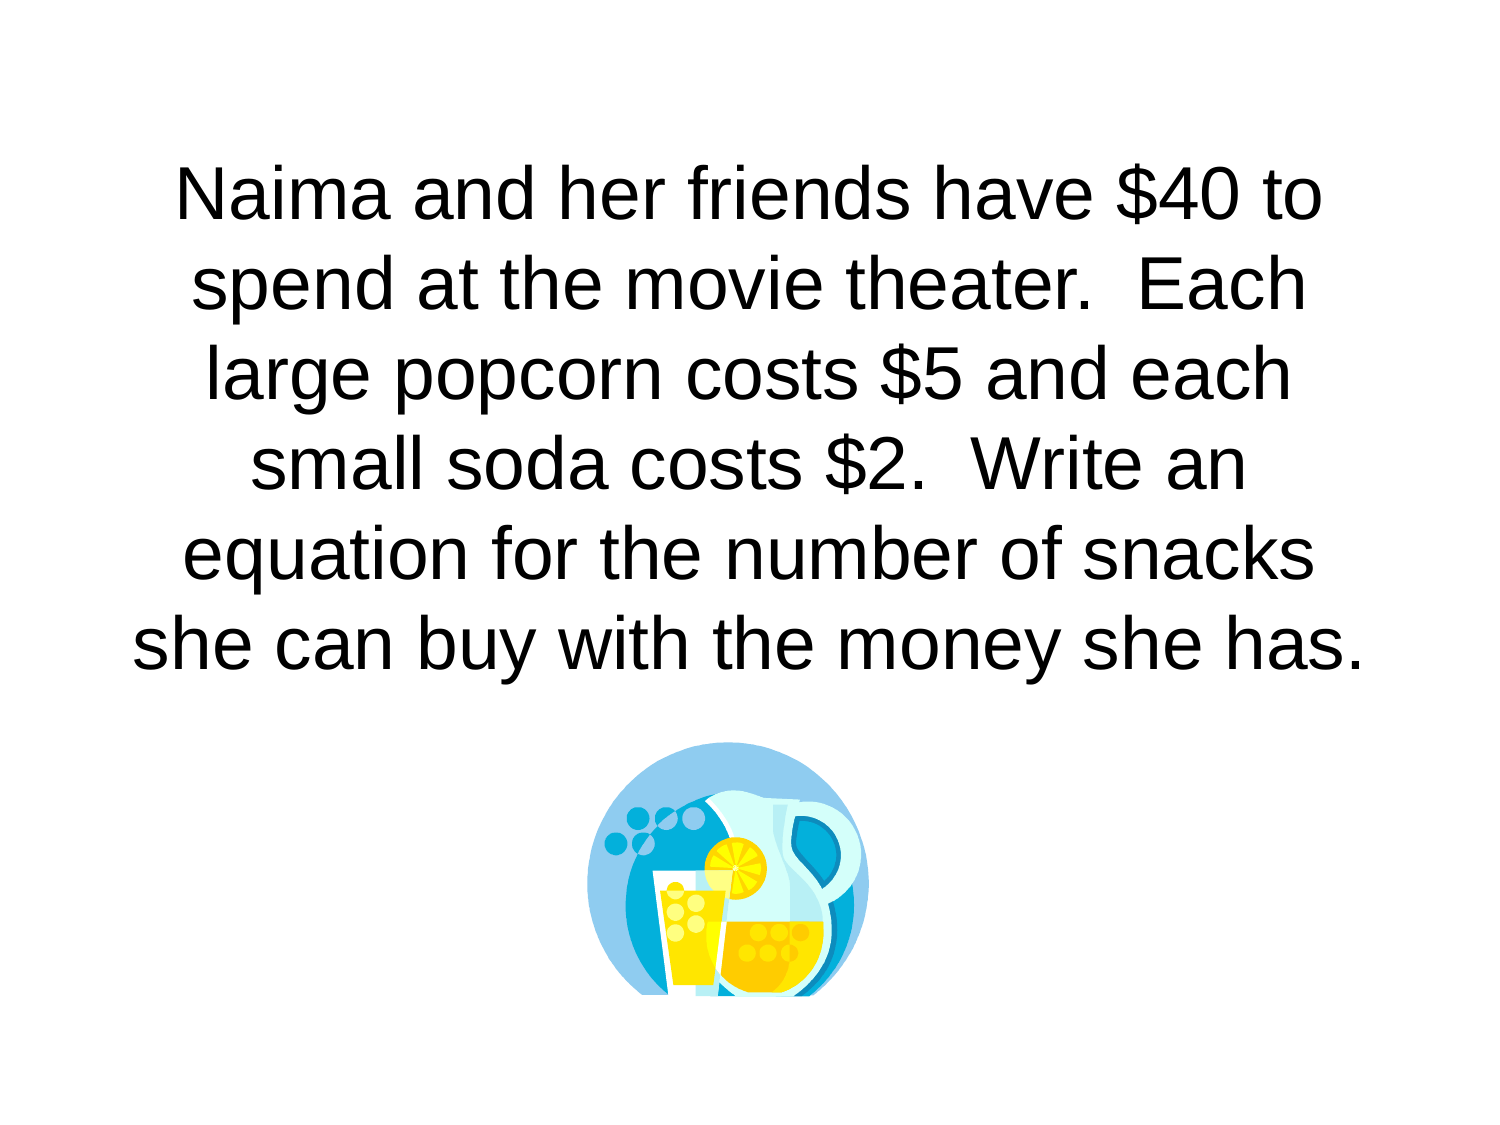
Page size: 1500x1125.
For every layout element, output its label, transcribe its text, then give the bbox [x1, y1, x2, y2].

list Naima and her friends have $40 to spend at the movie theater. Each large popcorn costs $5 and each small soda costs $2. Write an equation for the number of snacks she can buy with the money she has. [112, 137, 1388, 1001]
picture [587, 737, 875, 1002]
